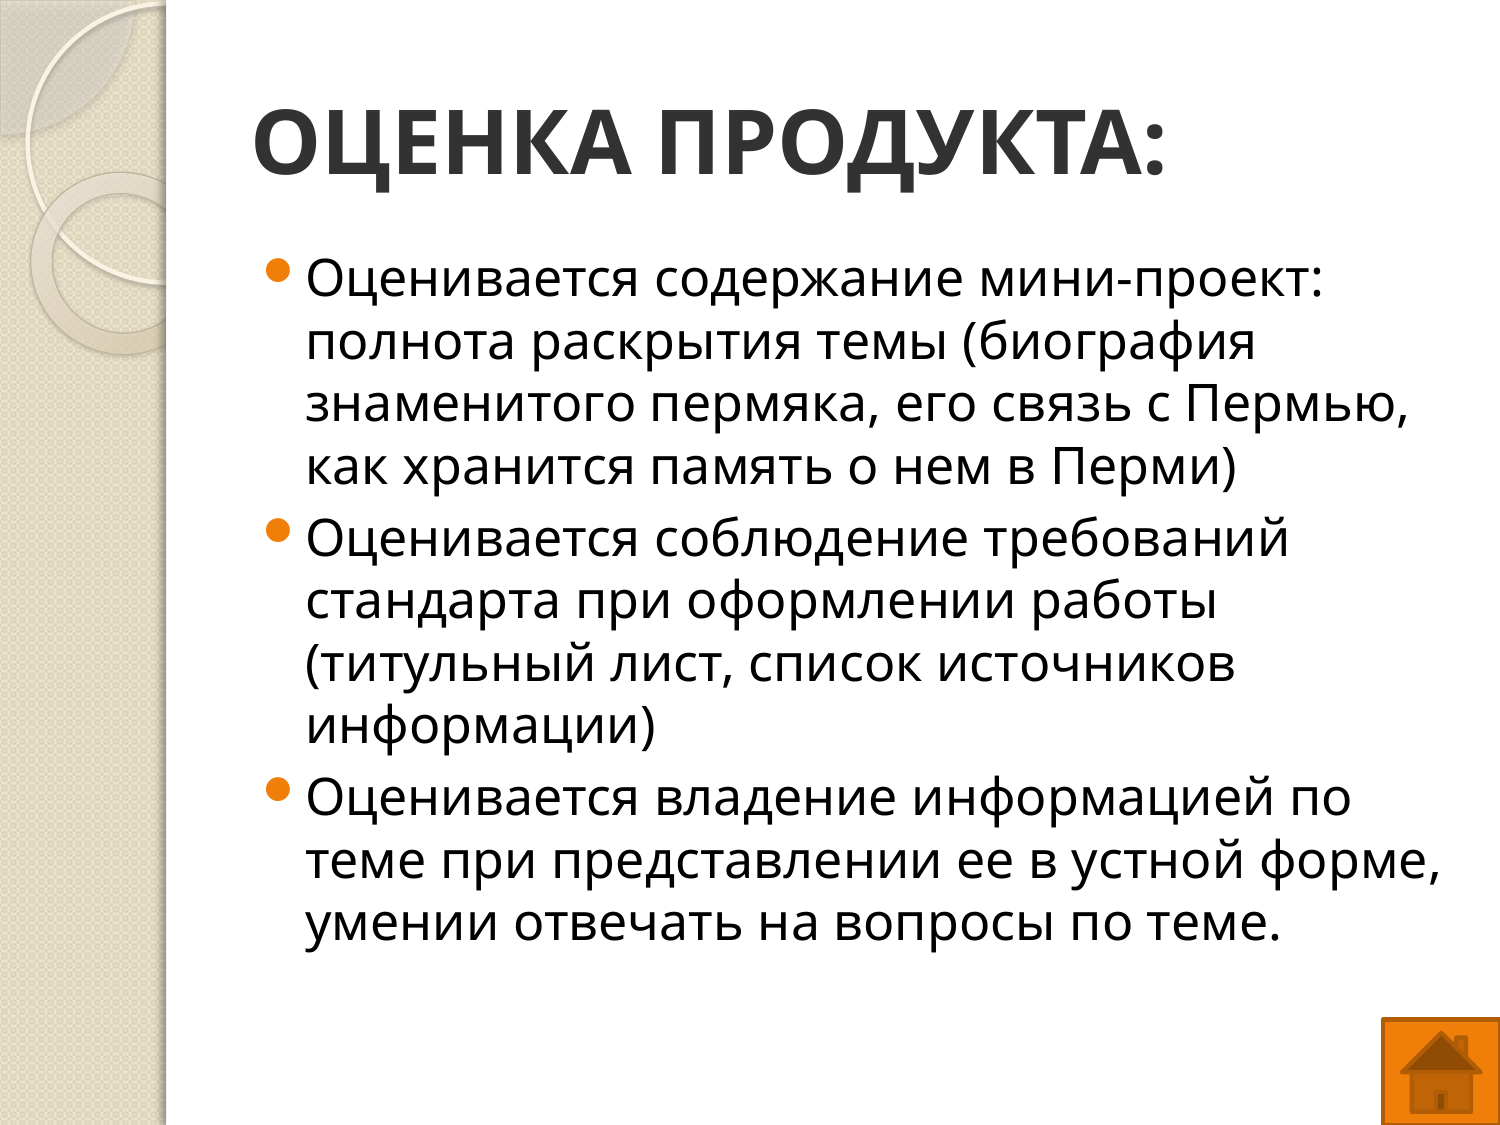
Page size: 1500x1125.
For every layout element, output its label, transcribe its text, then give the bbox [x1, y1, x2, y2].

list Оценивается содержание мини-проект: полнота раскрытия темы (биография знаменитого пермяка, его связь с Пермью, как хранится память о нем в Перми) Оценивается соблюдение требований стандарта при оформлении работы (титульный лист, список источников информации) Оценивается владение информацией по теме при представлении ее в устной форме, умении отвечать на вопросы по теме. [235, 237, 1466, 1025]
title ОЦЕНКА ПРОДУКТА: [235, 45, 1466, 233]
text_box [1381, 1017, 1500, 1125]
